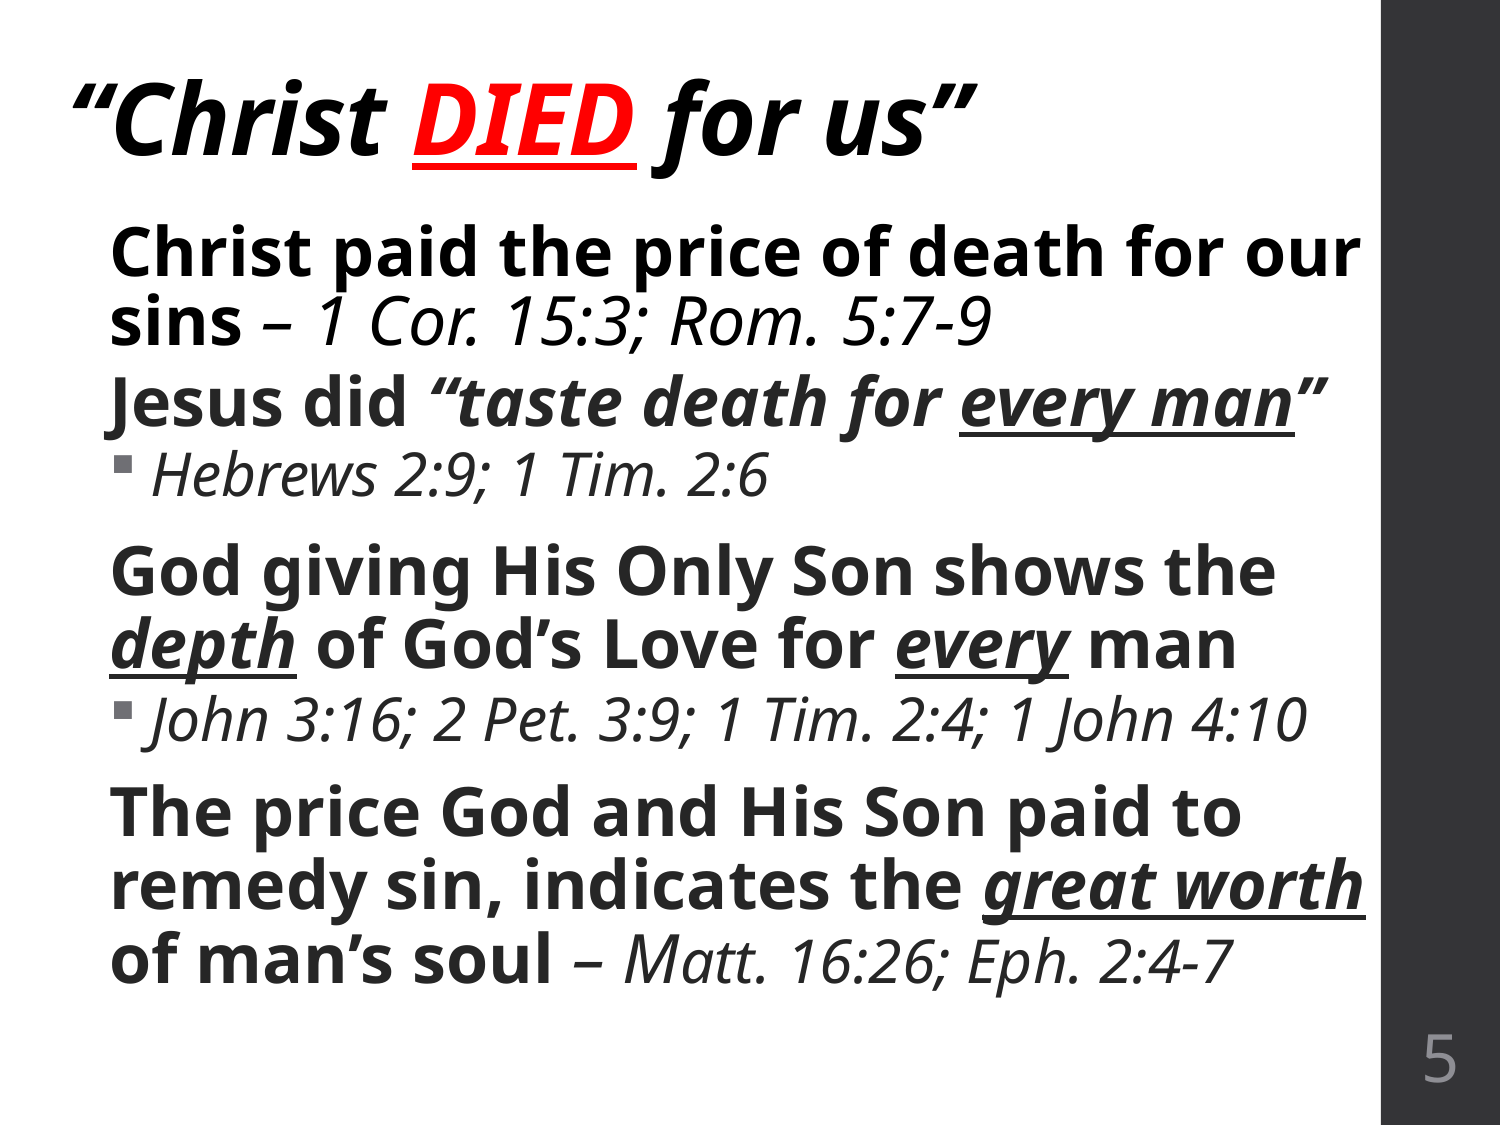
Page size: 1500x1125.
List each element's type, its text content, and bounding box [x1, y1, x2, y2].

list Christ paid the price of death for our sins – 1 Cor. 15:3; Rom. 5:7-9 Jesus did “taste death for every man” Hebrews 2:9; 1 Tim. 2:6 God giving His Only Son shows the depth of God’s Love for every man John 3:16; 2 Pet. 3:9; 1 Tim. 2:4; 1 John 4:10 The price God and His Son paid to remedy sin, indicates the great worth of man’s soul – Matt. 16:26; Eph. 2:4-7 [94, 214, 1385, 1125]
title “Christ DIED for us” [52, 42, 1245, 185]
slide_number 5 [1384, 1012, 1498, 1110]
